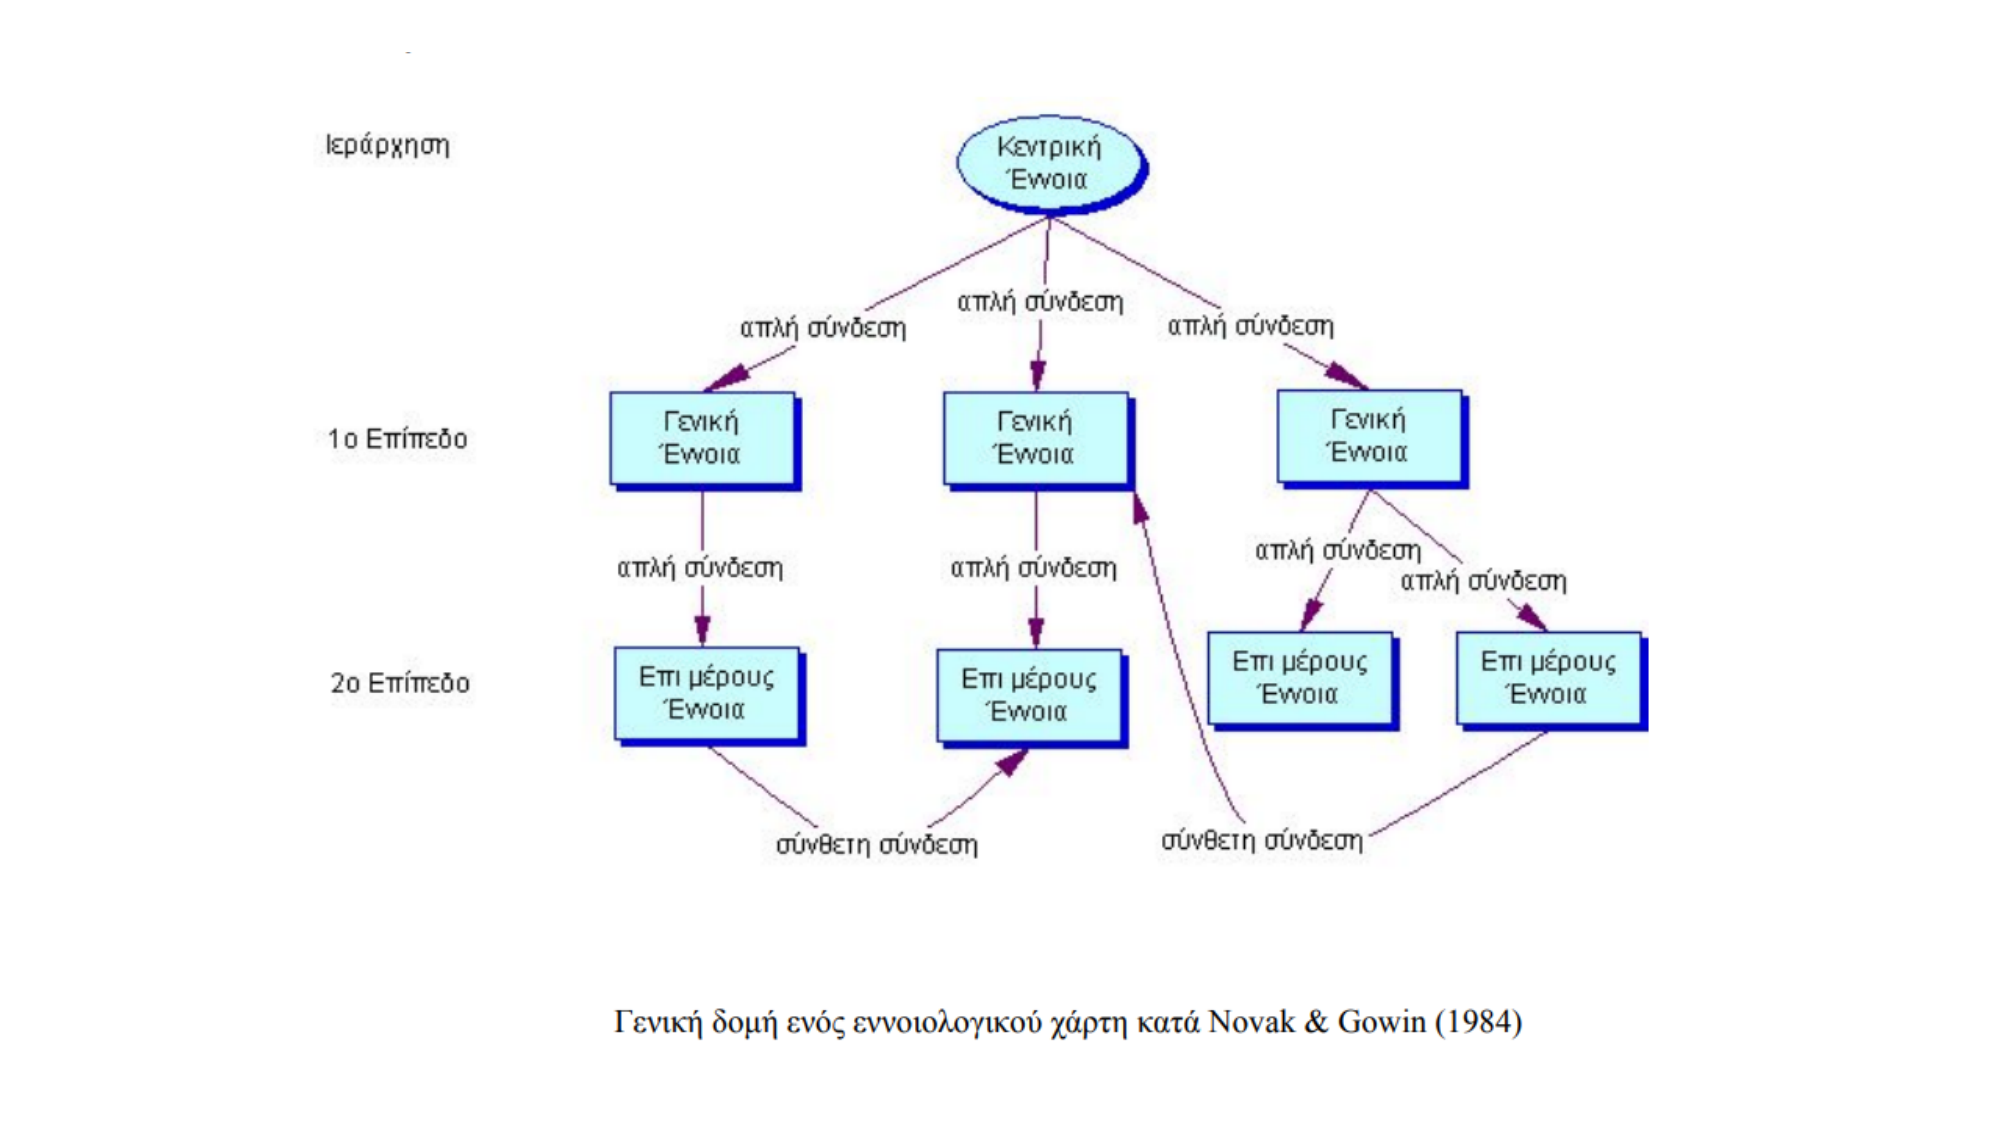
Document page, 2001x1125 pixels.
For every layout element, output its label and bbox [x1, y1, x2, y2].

picture [262, 52, 1738, 1073]
